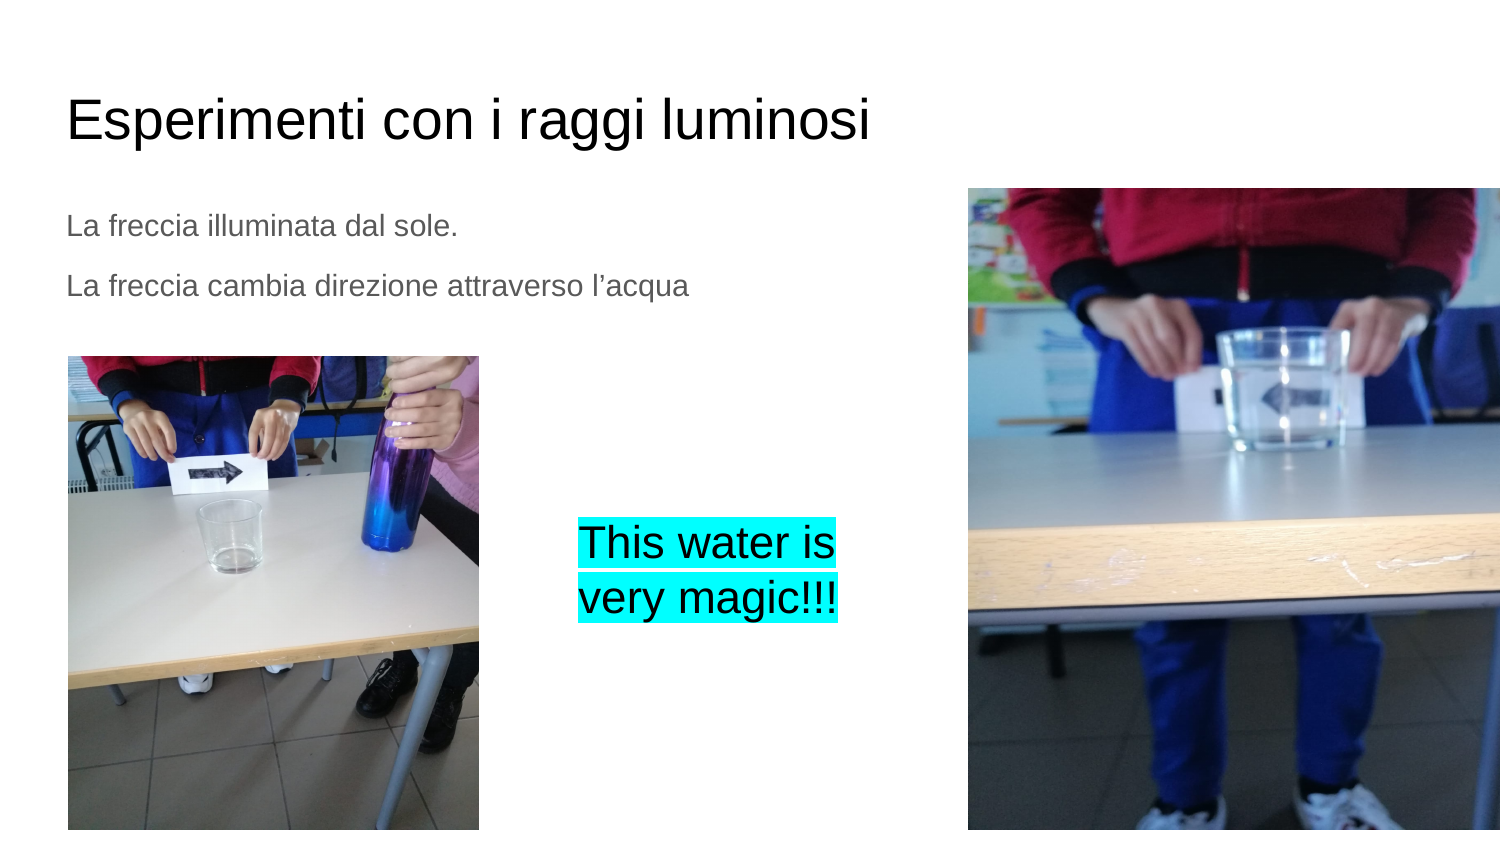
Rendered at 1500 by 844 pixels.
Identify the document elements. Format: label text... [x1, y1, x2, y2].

picture [967, 188, 1500, 831]
title Esperimenti con i raggi luminosi [51, 72, 1449, 167]
list La freccia illuminata dal sole. La freccia cambia direzione attraverso l’acqua [51, 189, 778, 321]
picture [68, 356, 480, 831]
text_box This water is very magic!!! [563, 497, 946, 638]
